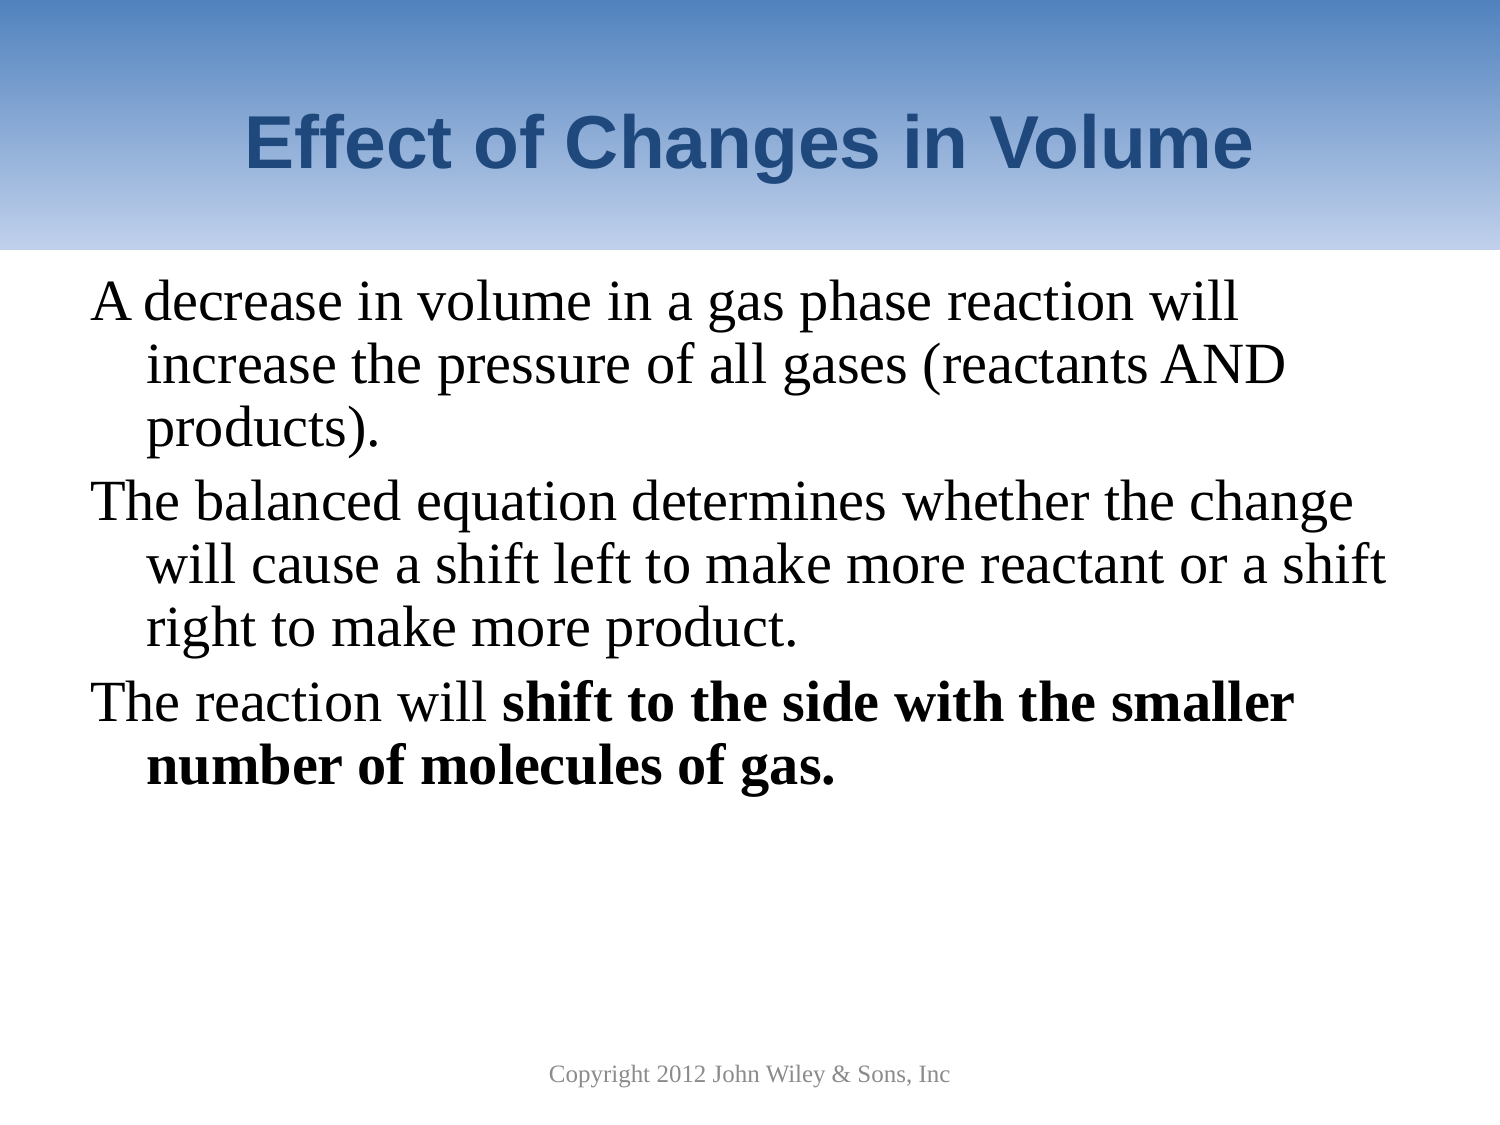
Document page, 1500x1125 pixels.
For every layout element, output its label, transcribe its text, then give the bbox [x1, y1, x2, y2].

title Effect of Changes in Volume [74, 44, 1426, 233]
list A decrease in volume in a gas phase reaction will increase the pressure of all gases (reactants AND products). The balanced equation determines whether the change will cause a shift left to make more reactant or a shift right to make more product. The reaction will shift to the side with the smaller number of molecules of gas. [74, 262, 1426, 1006]
footer Copyright 2012 John Wiley & Sons, Inc [512, 1042, 988, 1103]
